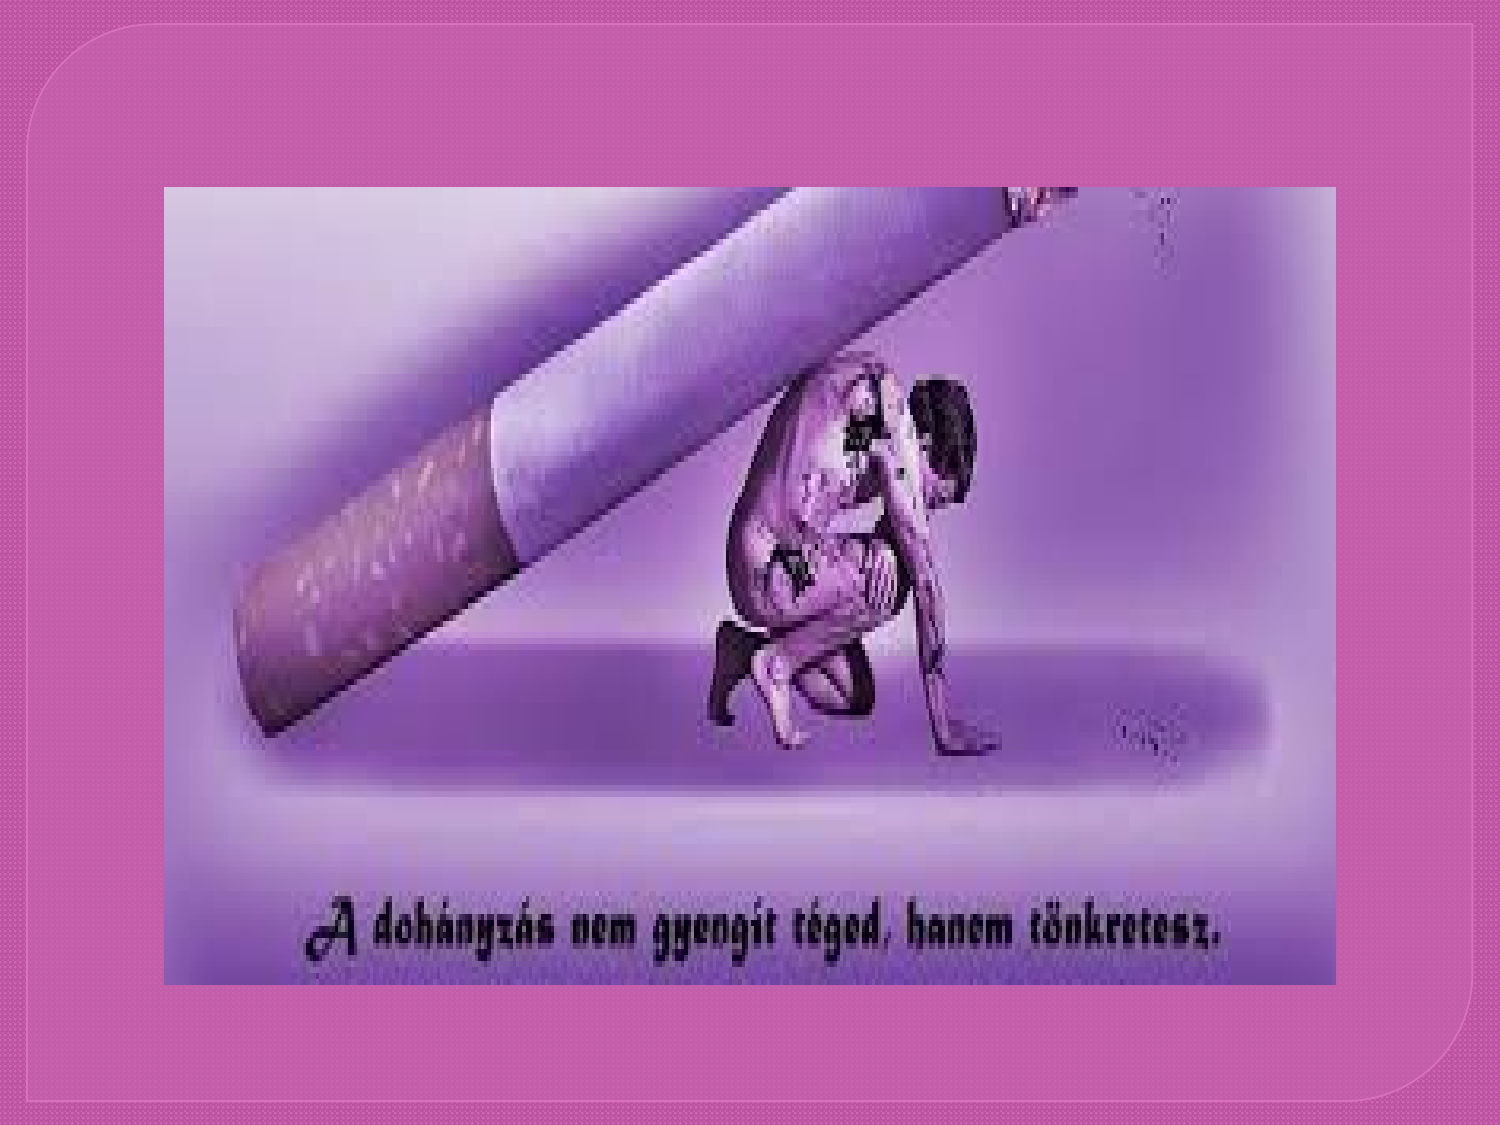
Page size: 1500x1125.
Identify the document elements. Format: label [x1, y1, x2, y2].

picture [163, 187, 1337, 985]
